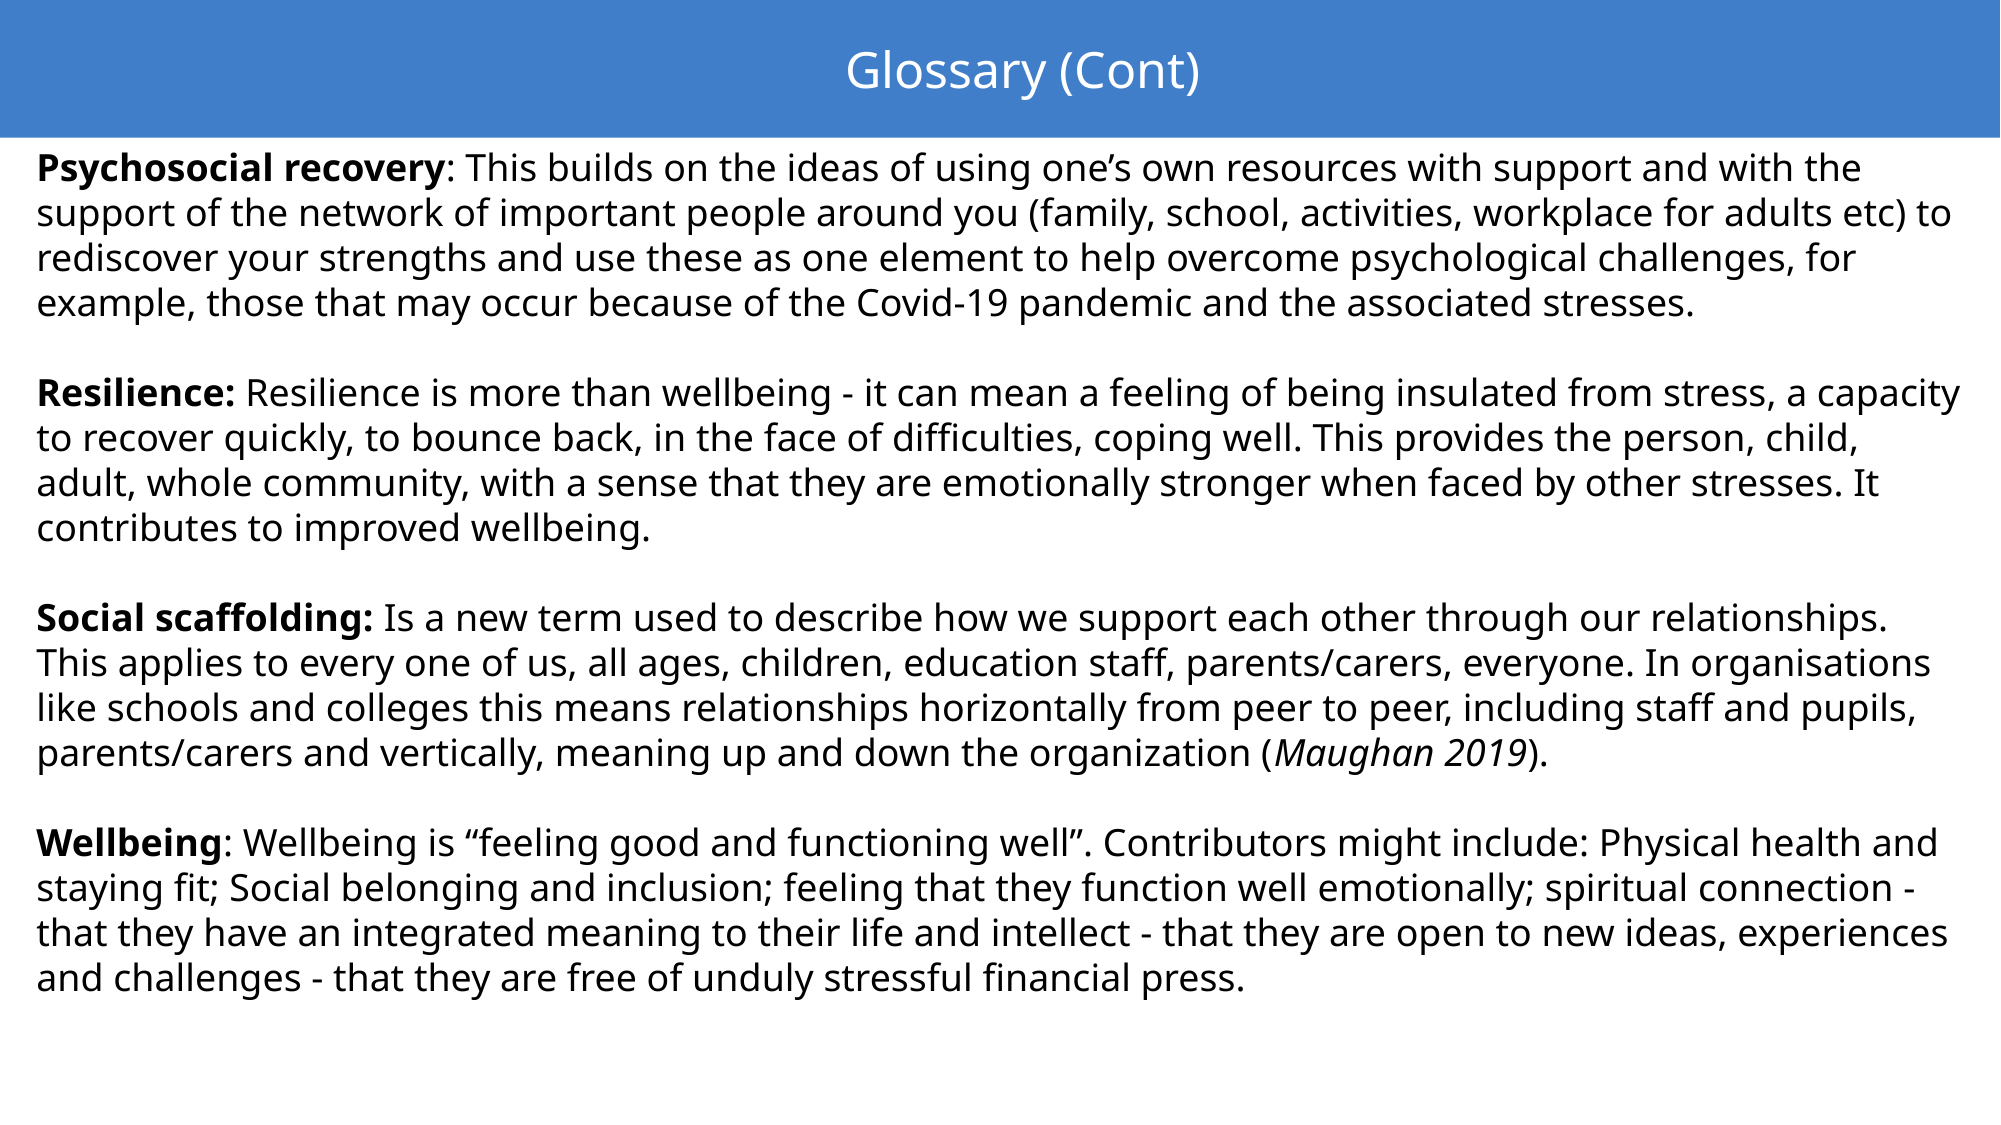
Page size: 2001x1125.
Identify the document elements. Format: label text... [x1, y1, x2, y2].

text_box Psychosocial recovery: This builds on the ideas of using one’s own resources with support and with the support of the network of important people around you (family, school, activities, workplace for adults etc) to rediscover your strengths and use these as one element to help overcome psychological challenges, for example, those that may occur because of the Covid-19 pandemic and the associated stresses. Resilience: Resilience is more than wellbeing - it can mean a feeling of being insulated from stress, a capacity to recover quickly, to bounce back, in the face of difficulties, coping well. This provides the person, child, adult, whole community, with a sense that they are emotionally stronger when faced by other stresses. It contributes to improved wellbeing. Social scaffolding: Is a new term used to describe how we support each other through our relationships. This applies to every one of us, all ages, children, education staff, parents/carers, everyone. In organisations like schools and colleges this means relationships horizontally from peer to peer, including staff and pupils, parents/carers and vertically, meaning up and down the organization (Maughan 2019). Wellbeing: Wellbeing is “feeling good and functioning well”. Contributors might include: Physical health and staying fit; Social belonging and inclusion; feeling that they function well emotionally; spiritual connection - that they have an integrated meaning to their life and intellect - that they are open to new ideas, experiences and challenges - that they are free of unduly stressful financial press. [21, 138, 1983, 1007]
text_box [0, 0, 2000, 138]
